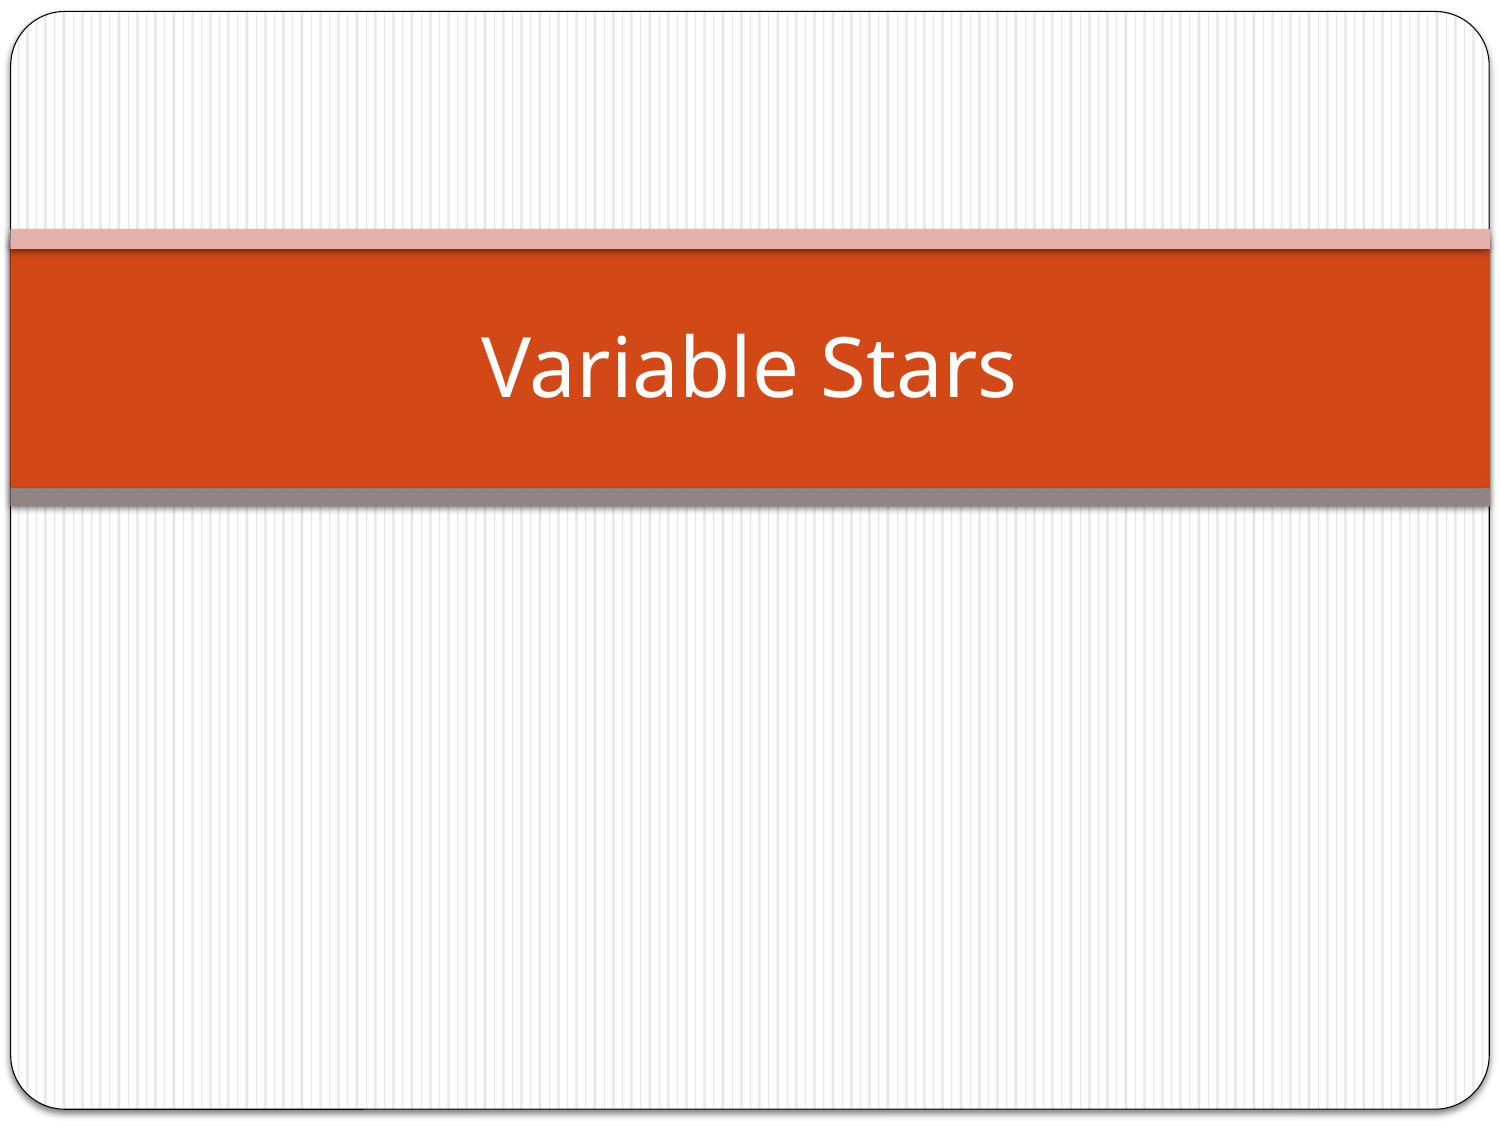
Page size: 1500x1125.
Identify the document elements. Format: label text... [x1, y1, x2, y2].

title Variable Stars [75, 247, 1425, 489]
